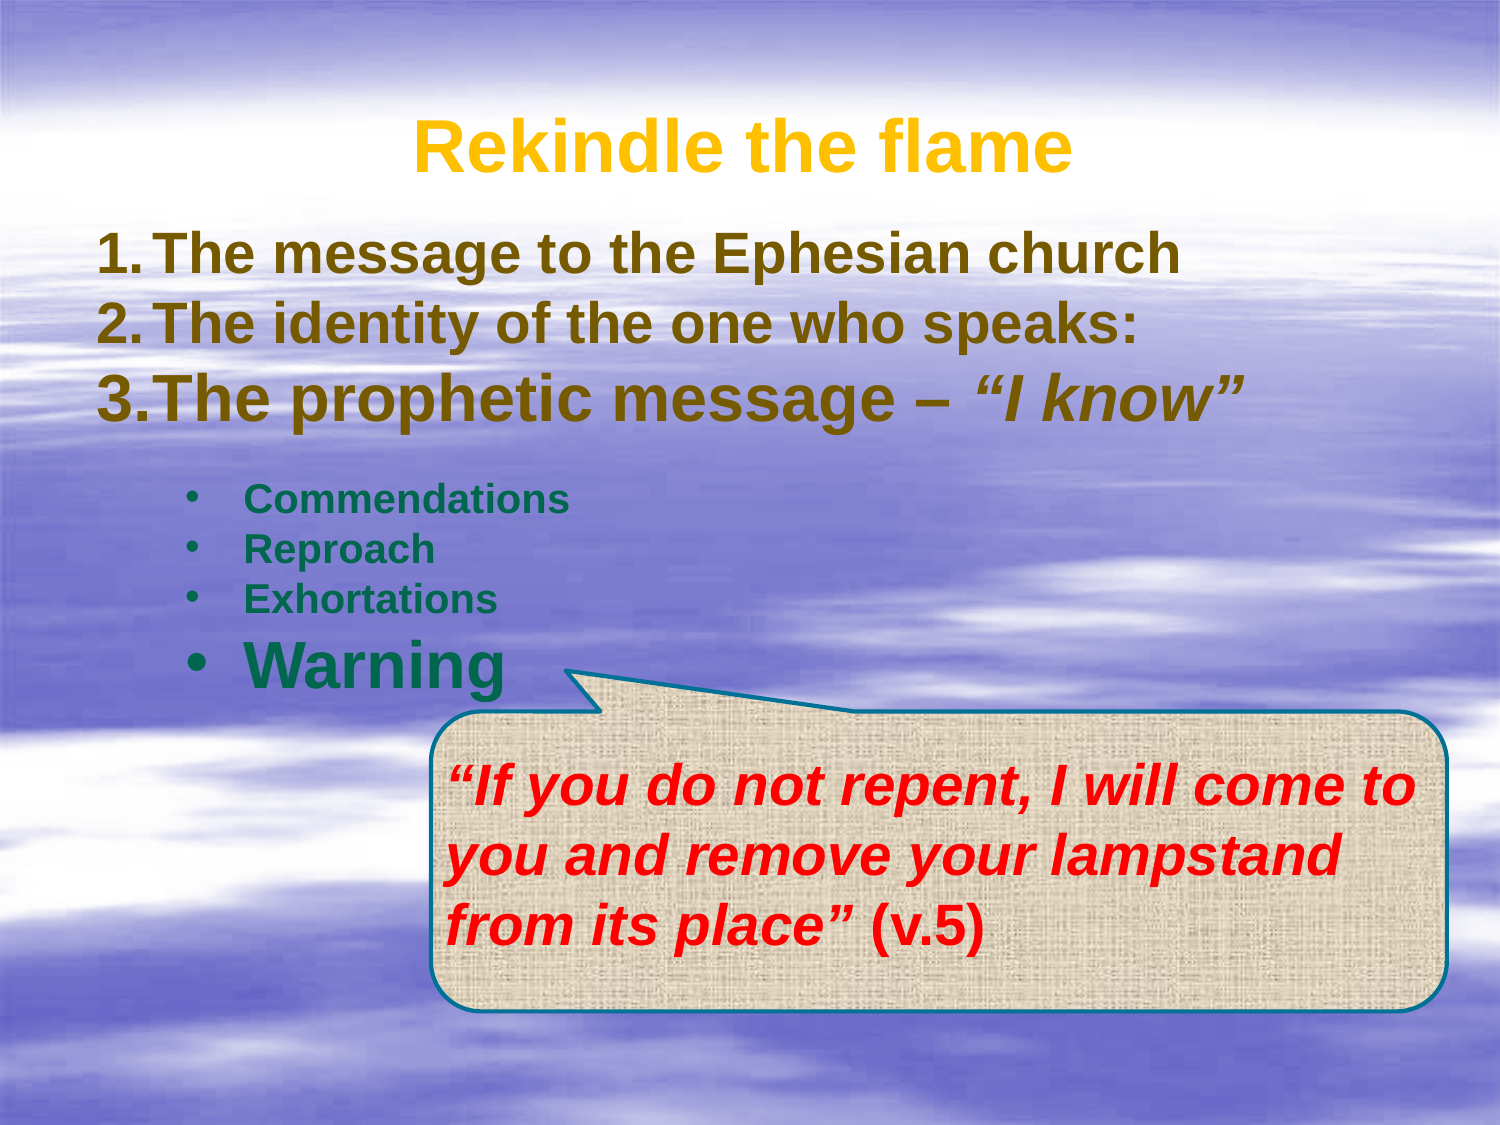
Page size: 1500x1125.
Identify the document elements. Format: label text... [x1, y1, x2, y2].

text_box Rekindle the flame [194, 89, 1294, 195]
text_box “If you do not repent, I will come to you and remove your lampstand from its place” (v.5) [430, 739, 1447, 965]
text_box [428, 747, 1449, 1014]
text_box [433, 709, 1444, 739]
text_box Commendations Reproach Exhortations Warning [170, 464, 1495, 709]
text_box The message to the Ephesian church The identity of the one who speaks: The prophetic message – “I know” [81, 207, 1400, 443]
